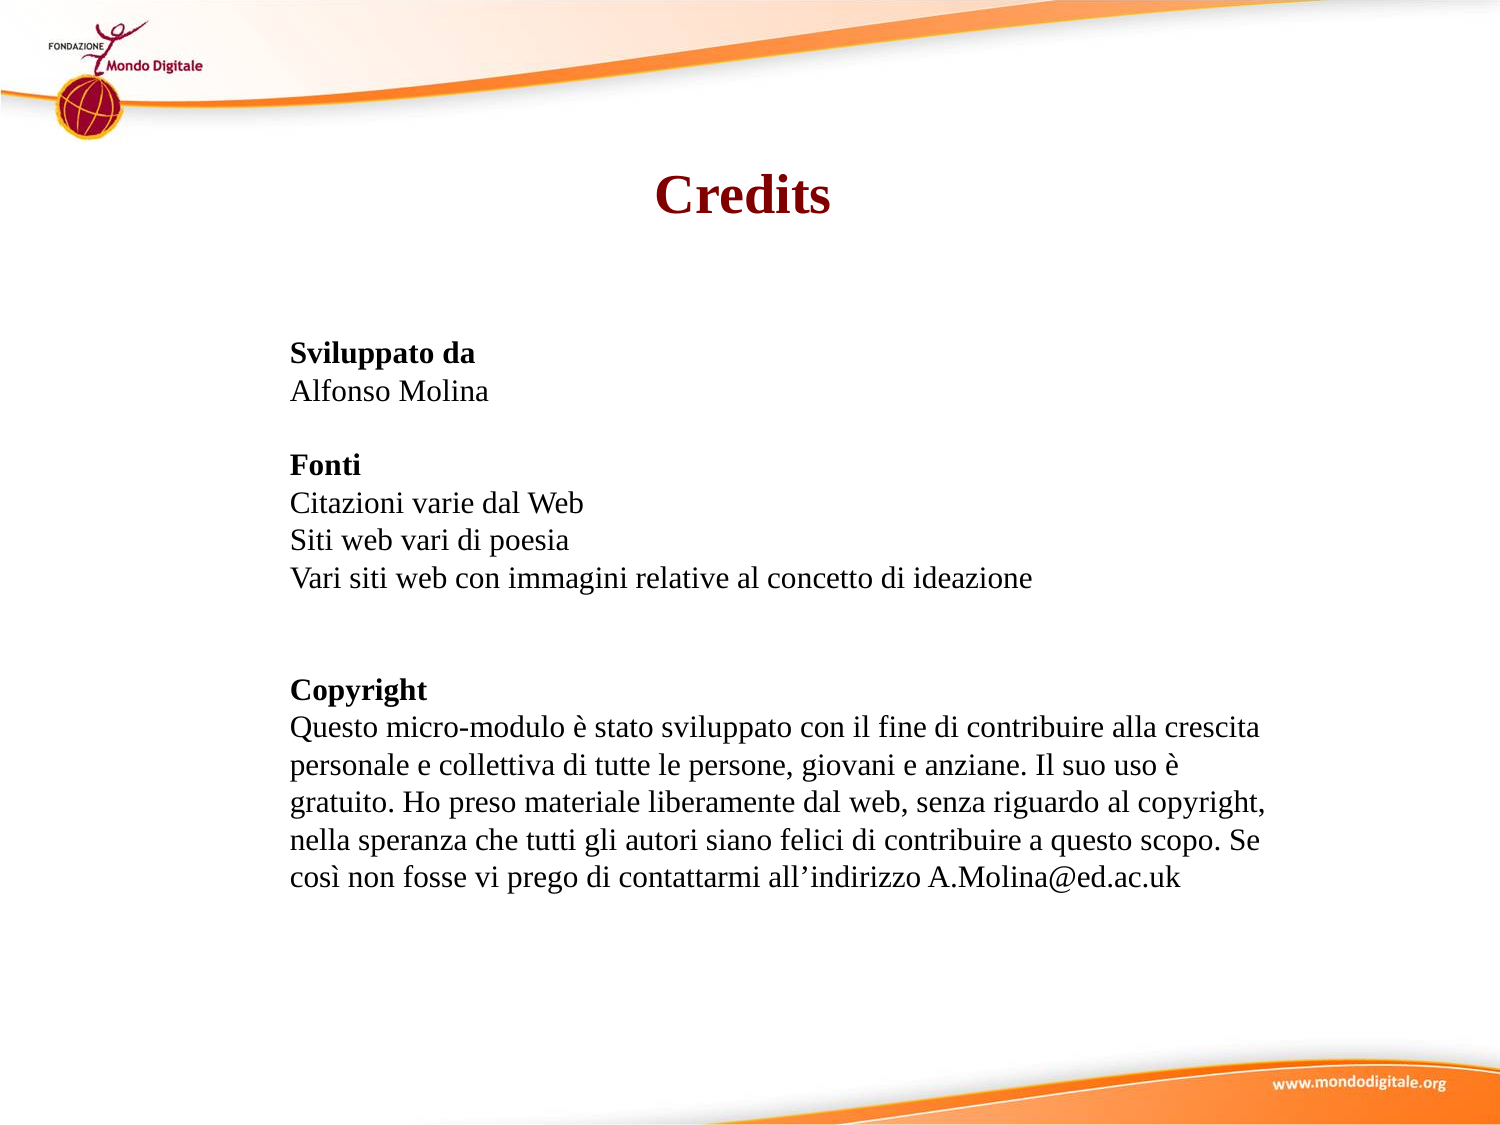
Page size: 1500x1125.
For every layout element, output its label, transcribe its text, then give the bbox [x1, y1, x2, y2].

subtitle Credits [350, 149, 1137, 269]
picture [0, 0, 1500, 1125]
text_box Sviluppato da Alfonso Molina Fonti Citazioni varie dal Web Siti web vari di poesia Vari siti web con immagini relative al concetto di ideazione Copyright Questo micro-modulo è stato sviluppato con il fine di contribuire alla crescita personale e collettiva di tutte le persone, giovani e anziane. Il suo uso è gratuito. Ho preso materiale liberamente dal web, senza riguardo al copyright, nella speranza che tutti gli autori siano felici di contribuire a questo scopo. Se così non fosse vi prego di contattarmi all’indirizzo A.Molina@ed.ac.uk [275, 324, 1300, 902]
